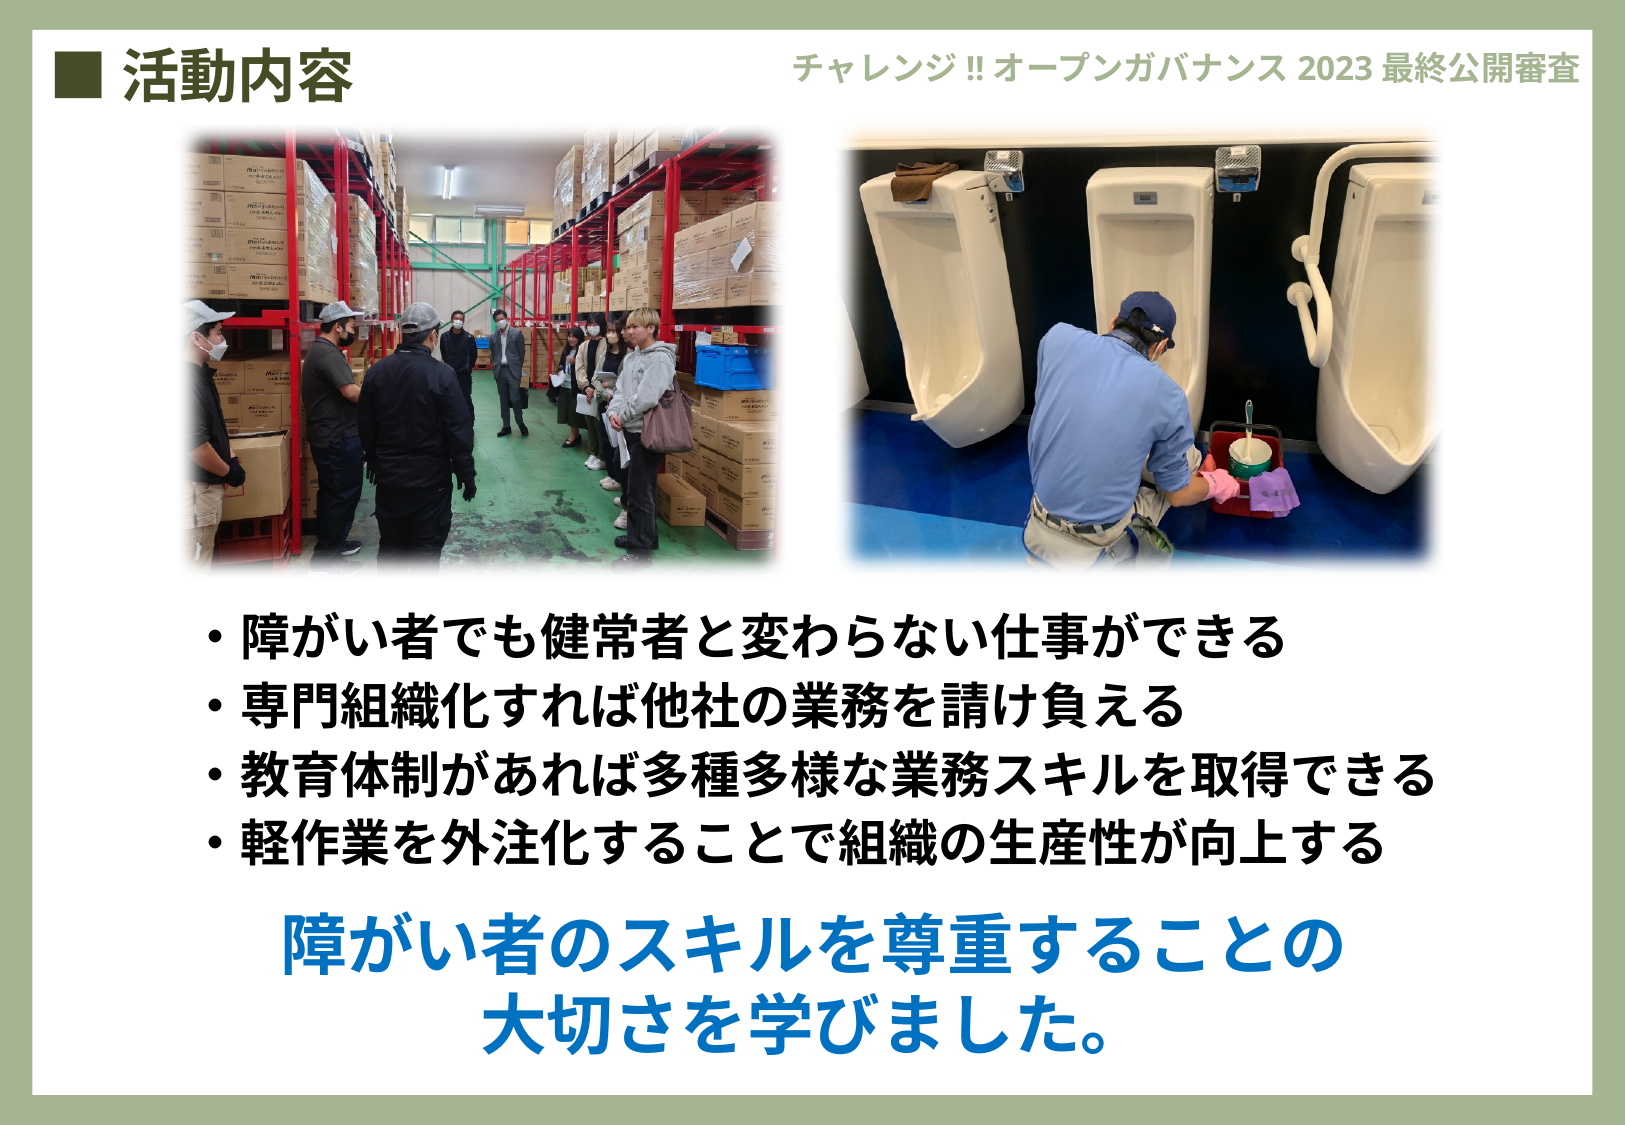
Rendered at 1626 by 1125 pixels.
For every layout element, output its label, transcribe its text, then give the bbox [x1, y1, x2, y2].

text_box 障がい者のスキルを尊重することの 大切さを学びました。 [211, 895, 1417, 1070]
picture [175, 121, 787, 581]
text_box ・障がい者でも健常者と変わらない仕事ができる ・専門組織化すれば他社の業務を請け負える ・教育体制があれば多種多様な業務スキルを取得できる ・軽作業を外注化することで組織の生産性が向上する [175, 589, 1468, 880]
text_box ■活動内容 [34, 32, 521, 117]
text_box チャレンジ!!オープンガバナンス2023最終公開審査 [759, 19, 1614, 95]
picture [833, 118, 1445, 577]
